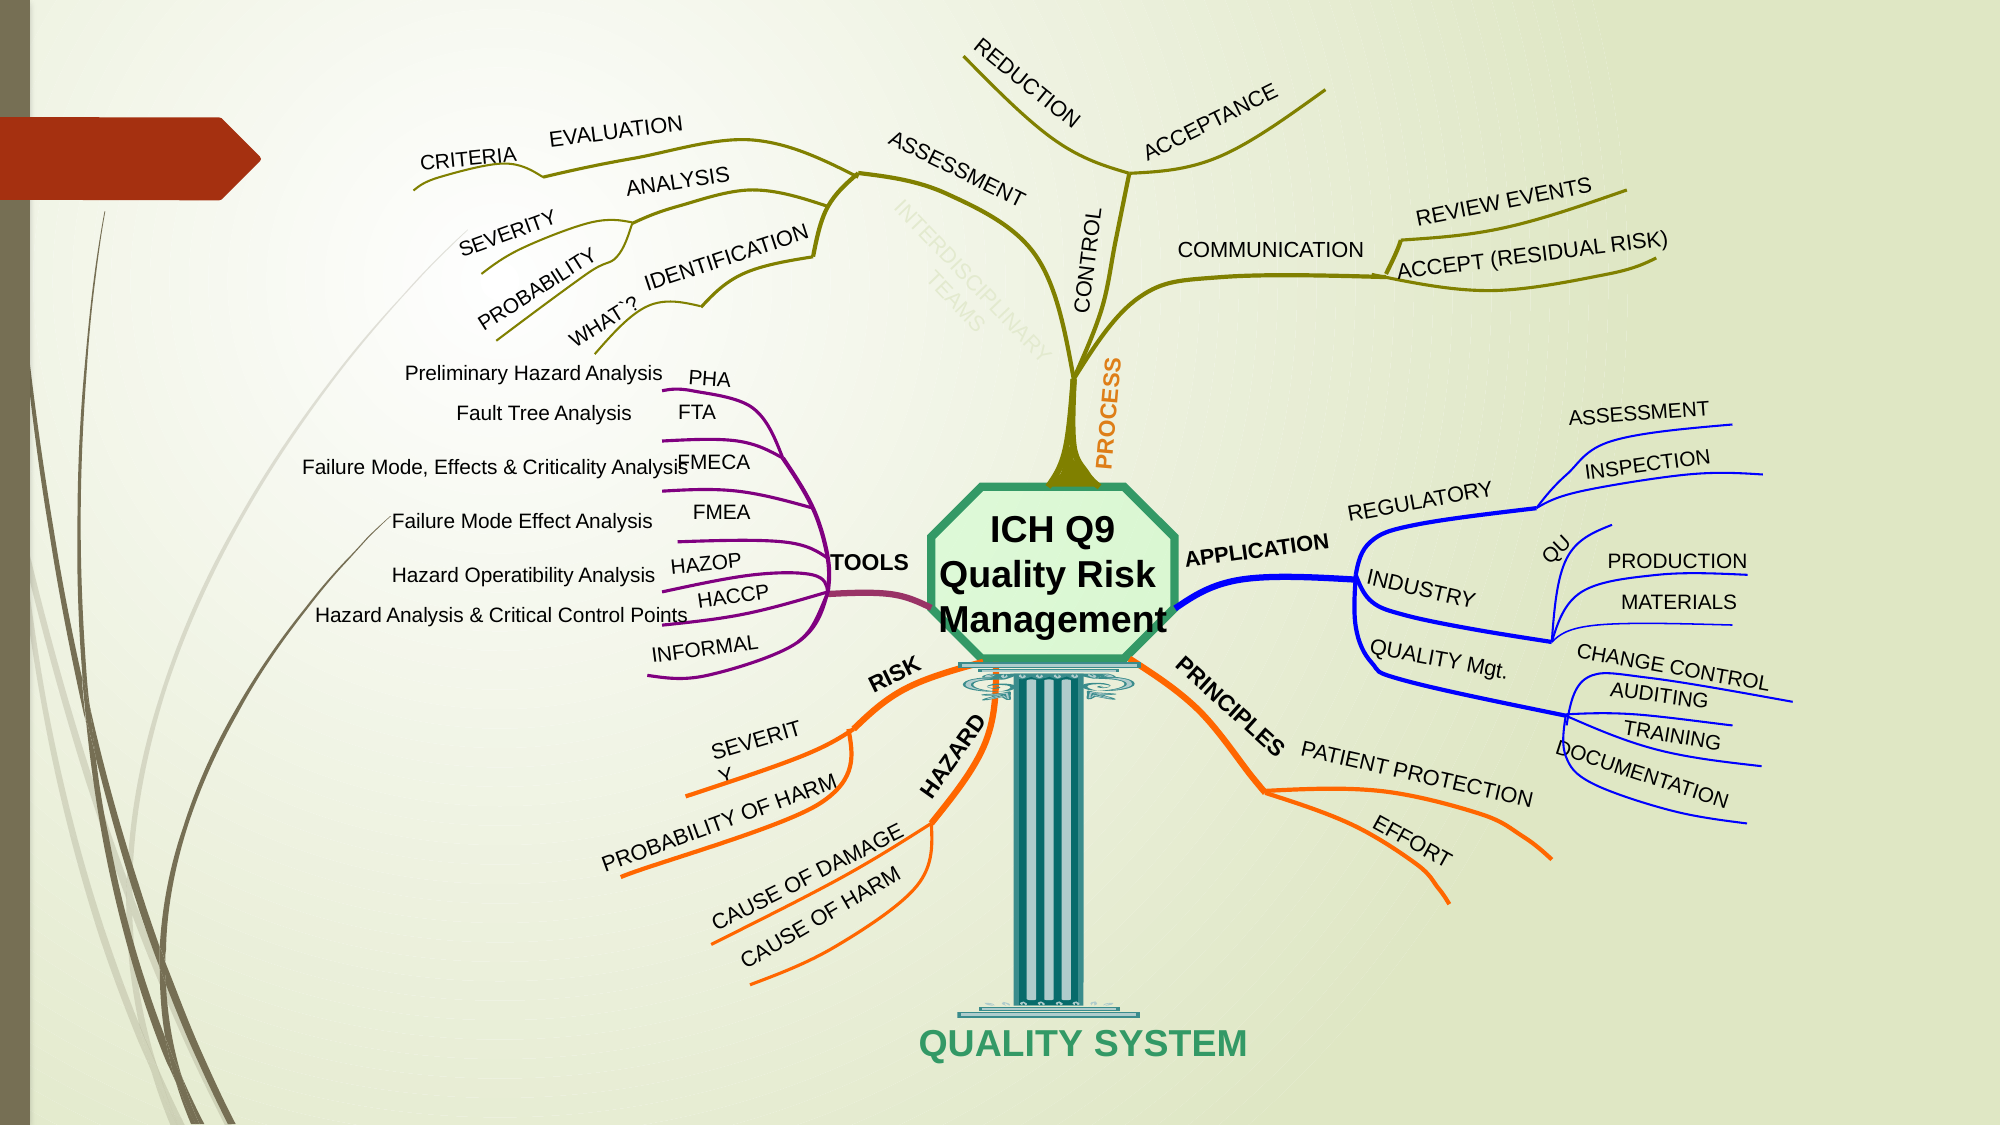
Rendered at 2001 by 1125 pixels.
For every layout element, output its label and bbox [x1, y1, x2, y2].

text_box [283, 55, 1793, 1073]
